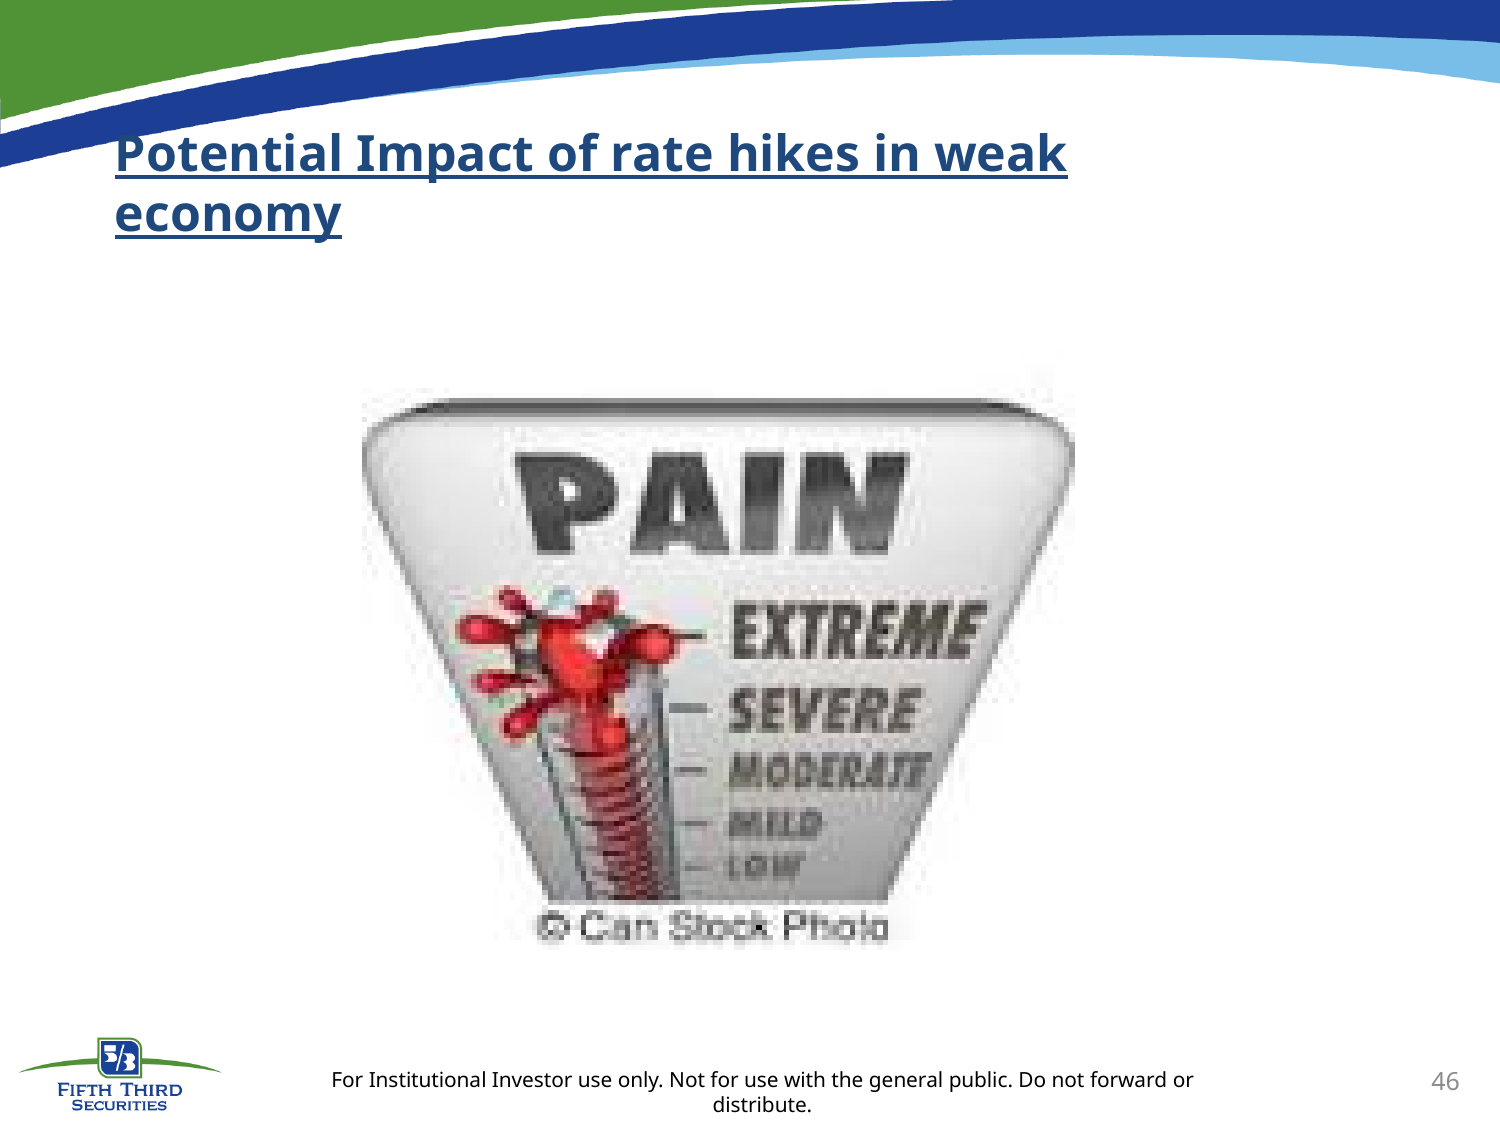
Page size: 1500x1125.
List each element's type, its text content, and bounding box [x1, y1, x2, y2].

picture [362, 349, 1076, 951]
slide_number 46 [1125, 1052, 1475, 1113]
picture [0, 0, 1500, 175]
picture [12, 1035, 225, 1113]
title Potential Impact of rate hikes in weak economy [99, 112, 1275, 250]
